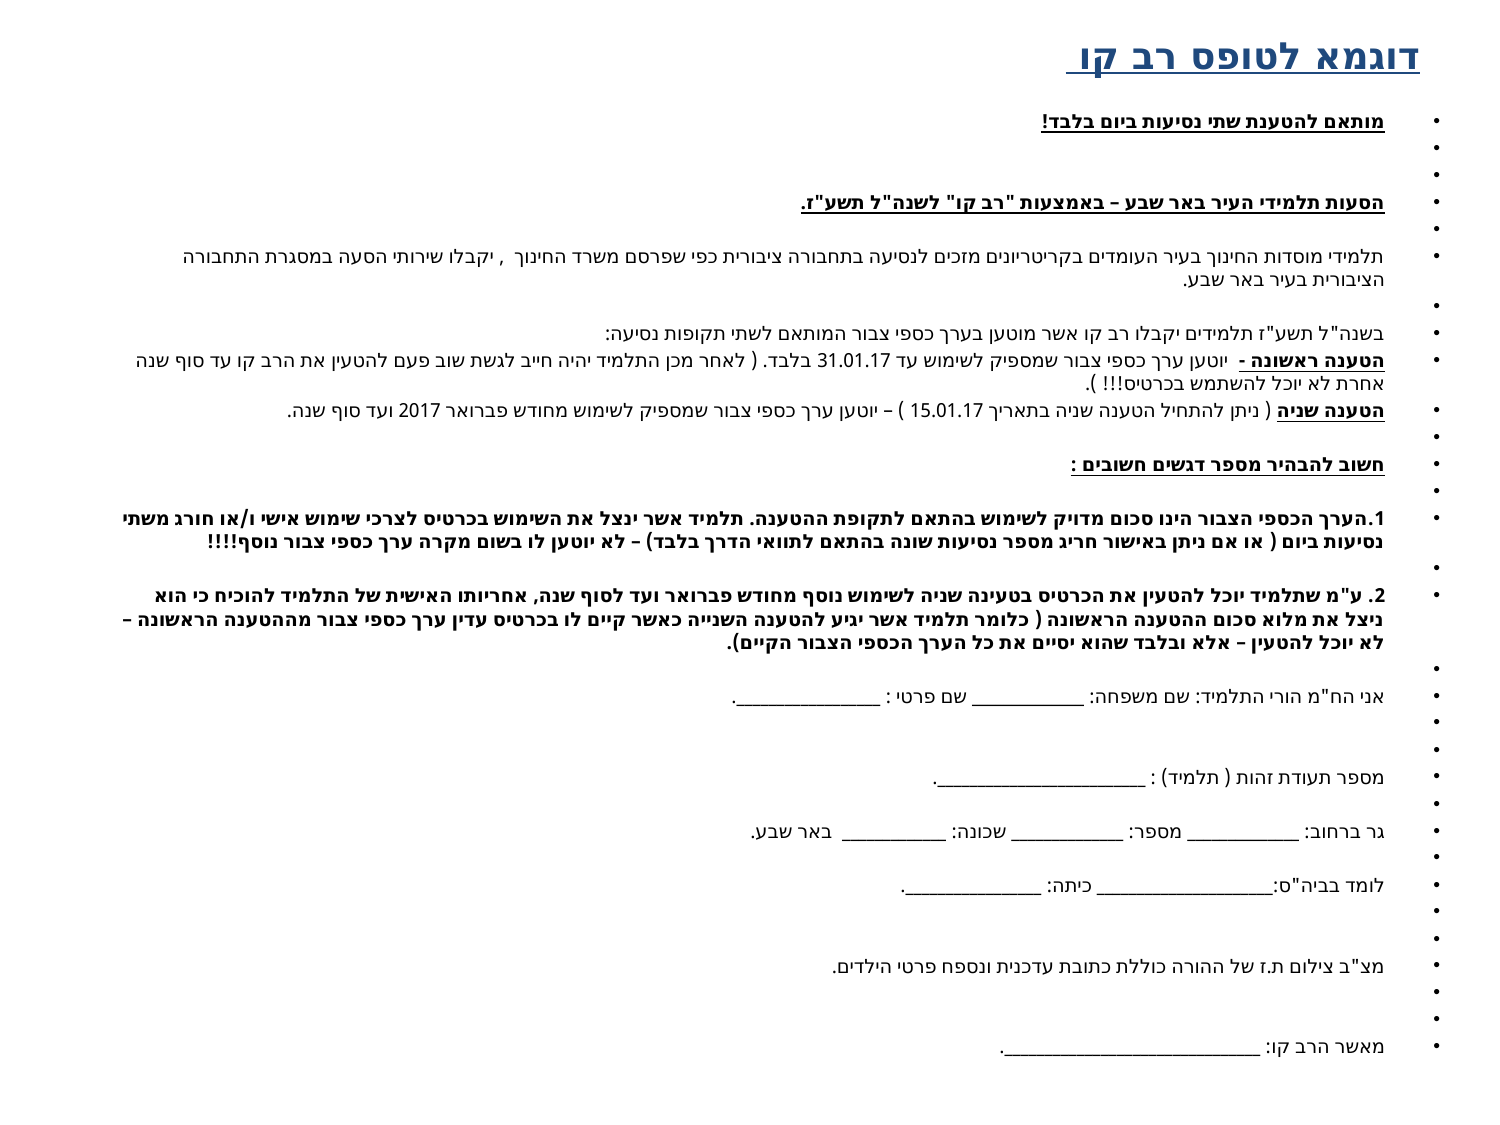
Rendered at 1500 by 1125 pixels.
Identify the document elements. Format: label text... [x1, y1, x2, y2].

text_box דוגמא לטופס רב קו [679, 24, 1436, 84]
list מותאם להטענת שתי נסיעות ביום בלבד! הסעות תלמידי העיר באר שבע – באמצעות "רב קו" לשנה"ל תשע"ז. תלמידי מוסדות החינוך בעיר העומדים בקריטריונים מזכים לנסיעה בתחבורה ציבורית כפי שפרסם משרד החינוך , יקבלו שירותי הסעה במסגרת התחבורה הציבורית בעיר באר שבע. בשנה"ל תשע"ז תלמידים יקבלו רב קו אשר מוטען בערך כספי צבור המותאם לשתי תקופות נסיעה: הטענה ראשונה - יוטען ערך כספי צבור שמספיק לשימוש עד 31.01.17 בלבד. ( לאחר מכן התלמיד יהיה חייב לגשת שוב פעם להטעין את הרב קו עד סוף שנה אחרת לא יוכל להשתמש בכרטיס!!! ). הטענה שניה ( ניתן להתחיל הטענה שניה בתאריך 15.01.17 ) – יוטען ערך כספי צבור שמספיק לשימוש מחודש פברואר 2017 ועד סוף שנה. חשוב להבהיר מספר דגשים חשובים : 1.הערך הכספי הצבור הינו סכום מדויק לשימוש בהתאם לתקופת ההטענה. תלמיד אשר ינצל את השימוש בכרטיס לצרכי שימוש אישי ו/או חורג משתי נסיעות ביום ( או אם ניתן באישור חריג מספר נסיעות שונה בהתאם לתוואי הדרך בלבד) – לא יוטען לו בשום מקרה ערך כספי צבור נוסף!!!! 2. ע"מ שתלמיד יוכל להטעין את הכרטיס בטעינה שניה לשימוש נוסף מחודש פברואר ועד לסוף שנה, אחריותו האישית של התלמיד להוכיח כי הוא ניצל את מלוא סכום ההטענה הראשונה ( כלומר תלמיד אשר יגיע להטענה השנייה כאשר קיים לו בכרטיס עדין ערך כספי צבור מההטענה הראשונה – לא יוכל להטעין – אלא ובלבד שהוא יסיים את כל הערך הכספי הצבור הקיים). אני הח"מ הורי התלמיד: שם משפחה: ______________ שם פרטי : __________________. מספר תעודת זהות ( תלמיד) : __________________________. גר ברחוב: ______________ מספר: ______________ שכונה: _____________ באר שבע. לומד בביה"ס:______________________ כיתה: _________________. מצ"ב צילום ת.ז של ההורה כוללת כתובת עדכנית ונספח פרטי הילדים. מאשר הרב קו: ________________________________. [100, 101, 1451, 1083]
